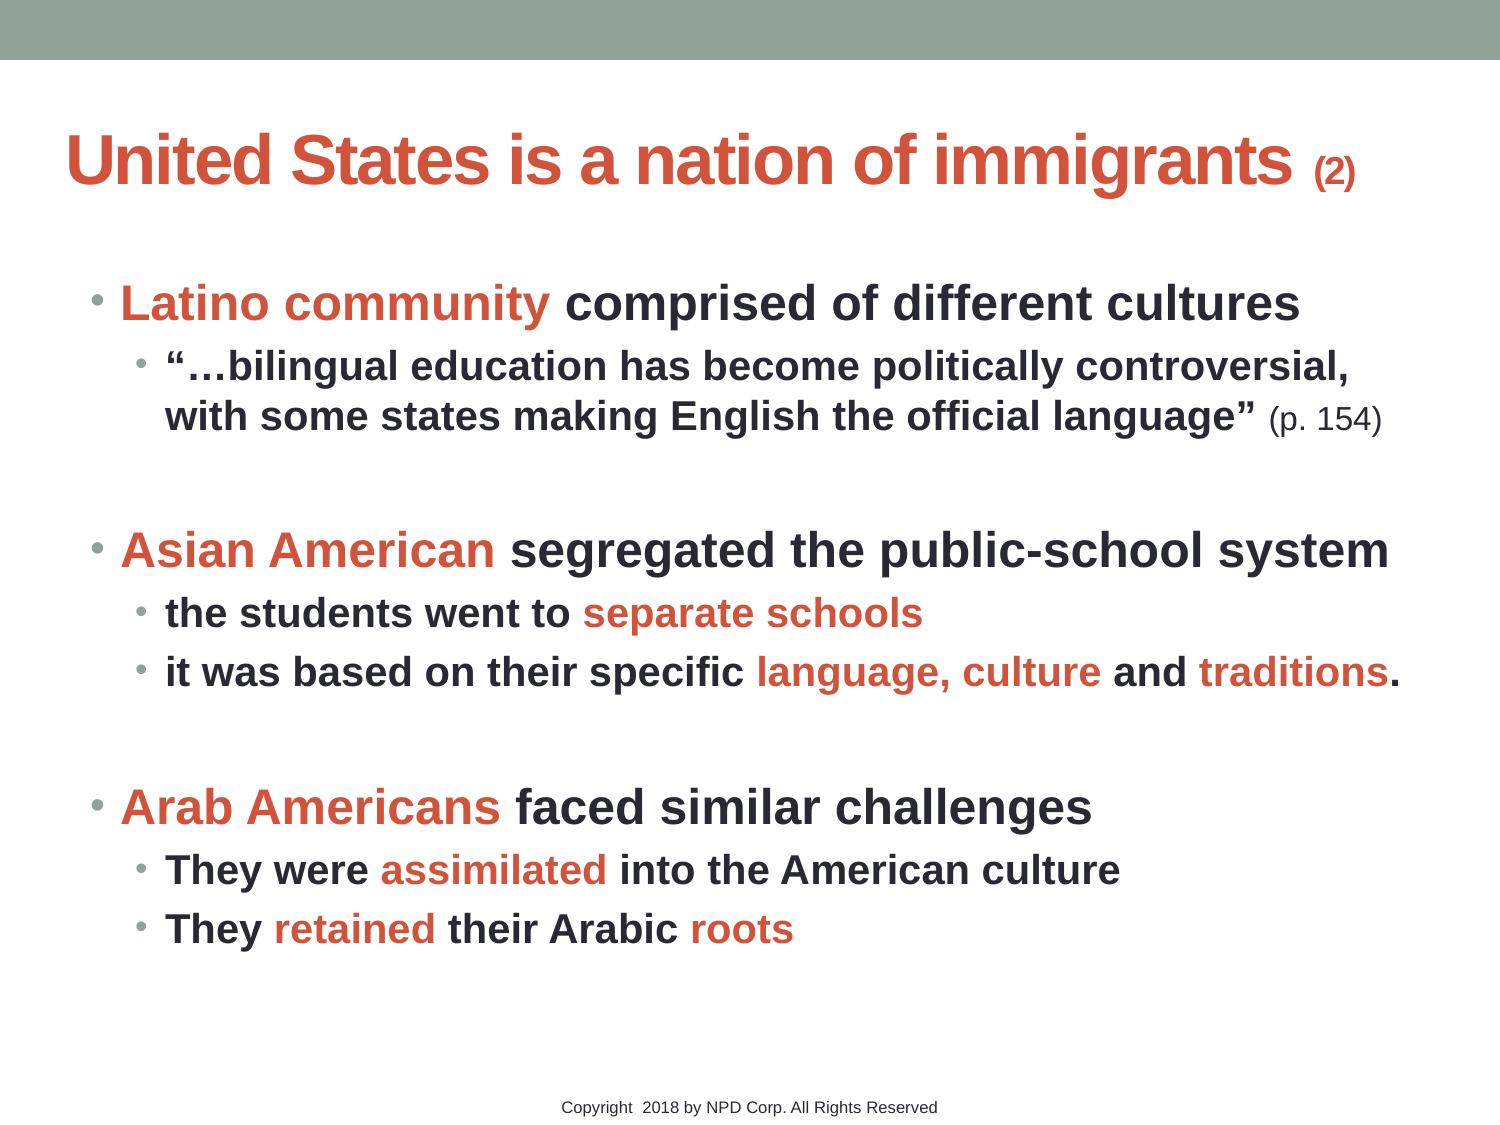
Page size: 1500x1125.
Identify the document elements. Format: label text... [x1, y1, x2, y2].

title United States is a nation of immigrants (2) [50, 75, 1450, 238]
list Latino community comprised of different cultures “…bilingual education has become politically controversial, with some states making English the official language” (p. 154) Asian American segregated the public-school system the students went to separate schools it was based on their specific language, culture and traditions. Arab Americans faced similar challenges They were assimilated into the American culture They retained their Arabic roots [75, 262, 1425, 1063]
text_box Copyright 2018 by NPD Corp. All Rights Reserved [0, 1089, 1500, 1125]
